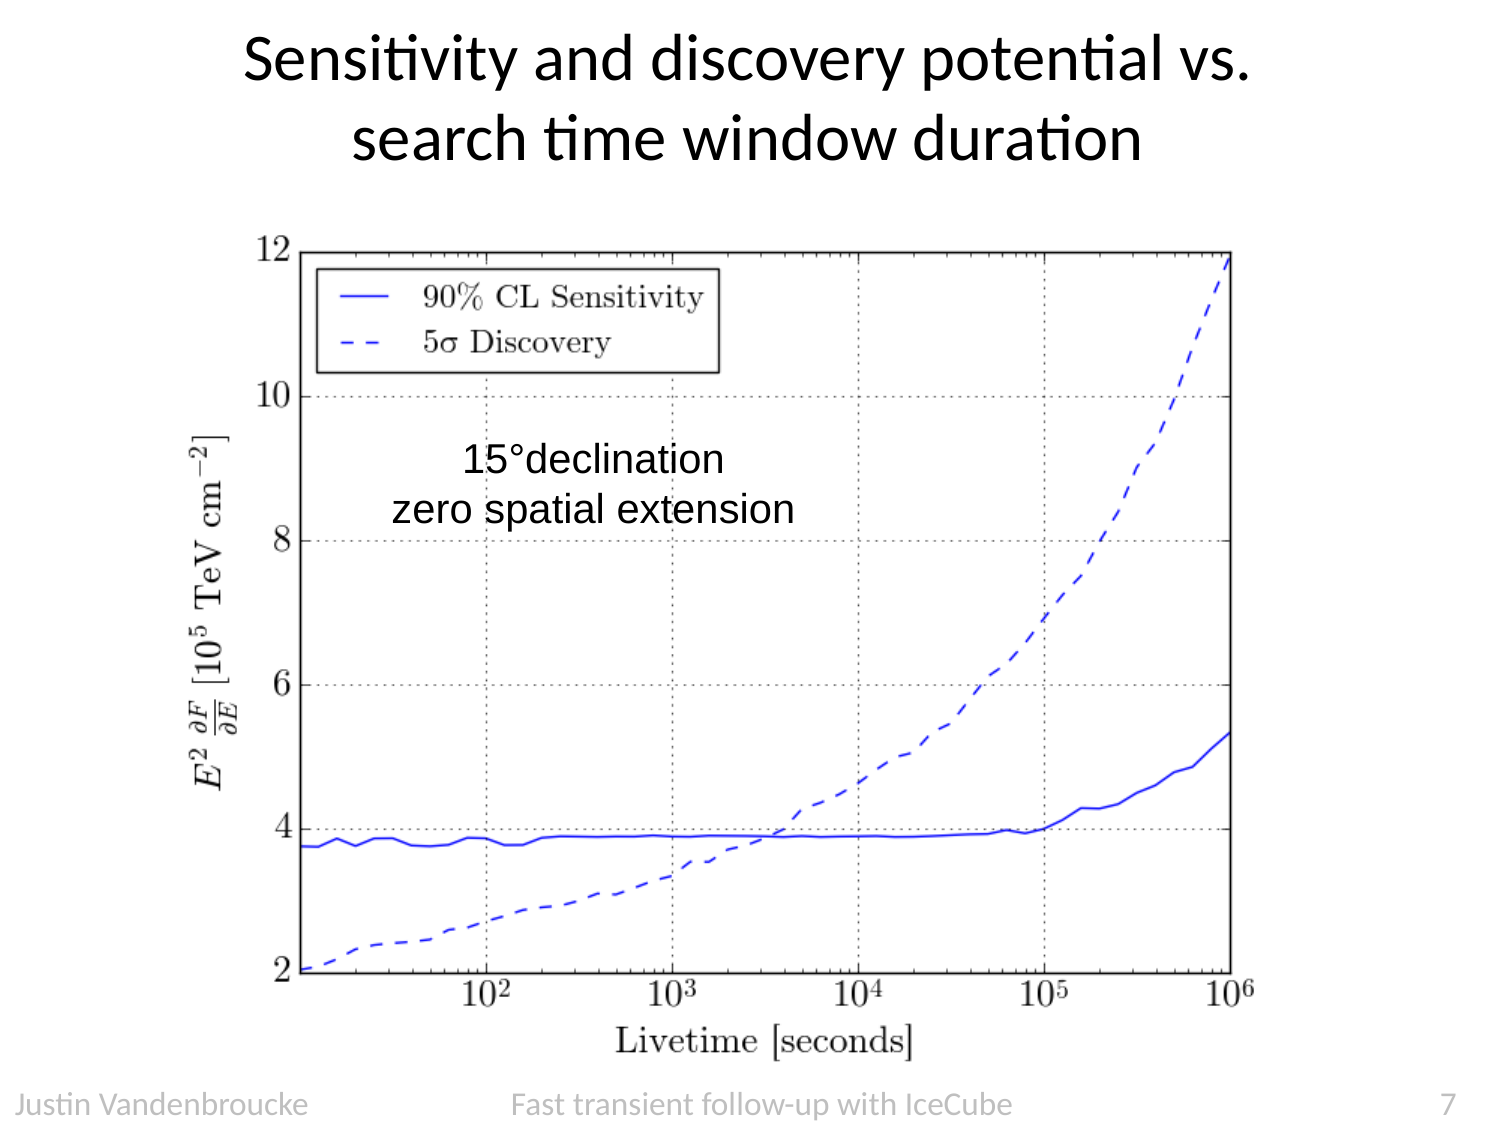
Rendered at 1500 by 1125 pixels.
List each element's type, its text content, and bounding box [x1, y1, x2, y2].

slide_number 7 [1425, 1074, 1500, 1124]
title Sensitivity and discovery potential vs. search time window duration [72, 0, 1423, 188]
footer Justin Vandenbroucke Fast transient follow-up with IceCube [0, 1074, 1500, 1125]
picture [149, 162, 1351, 1063]
